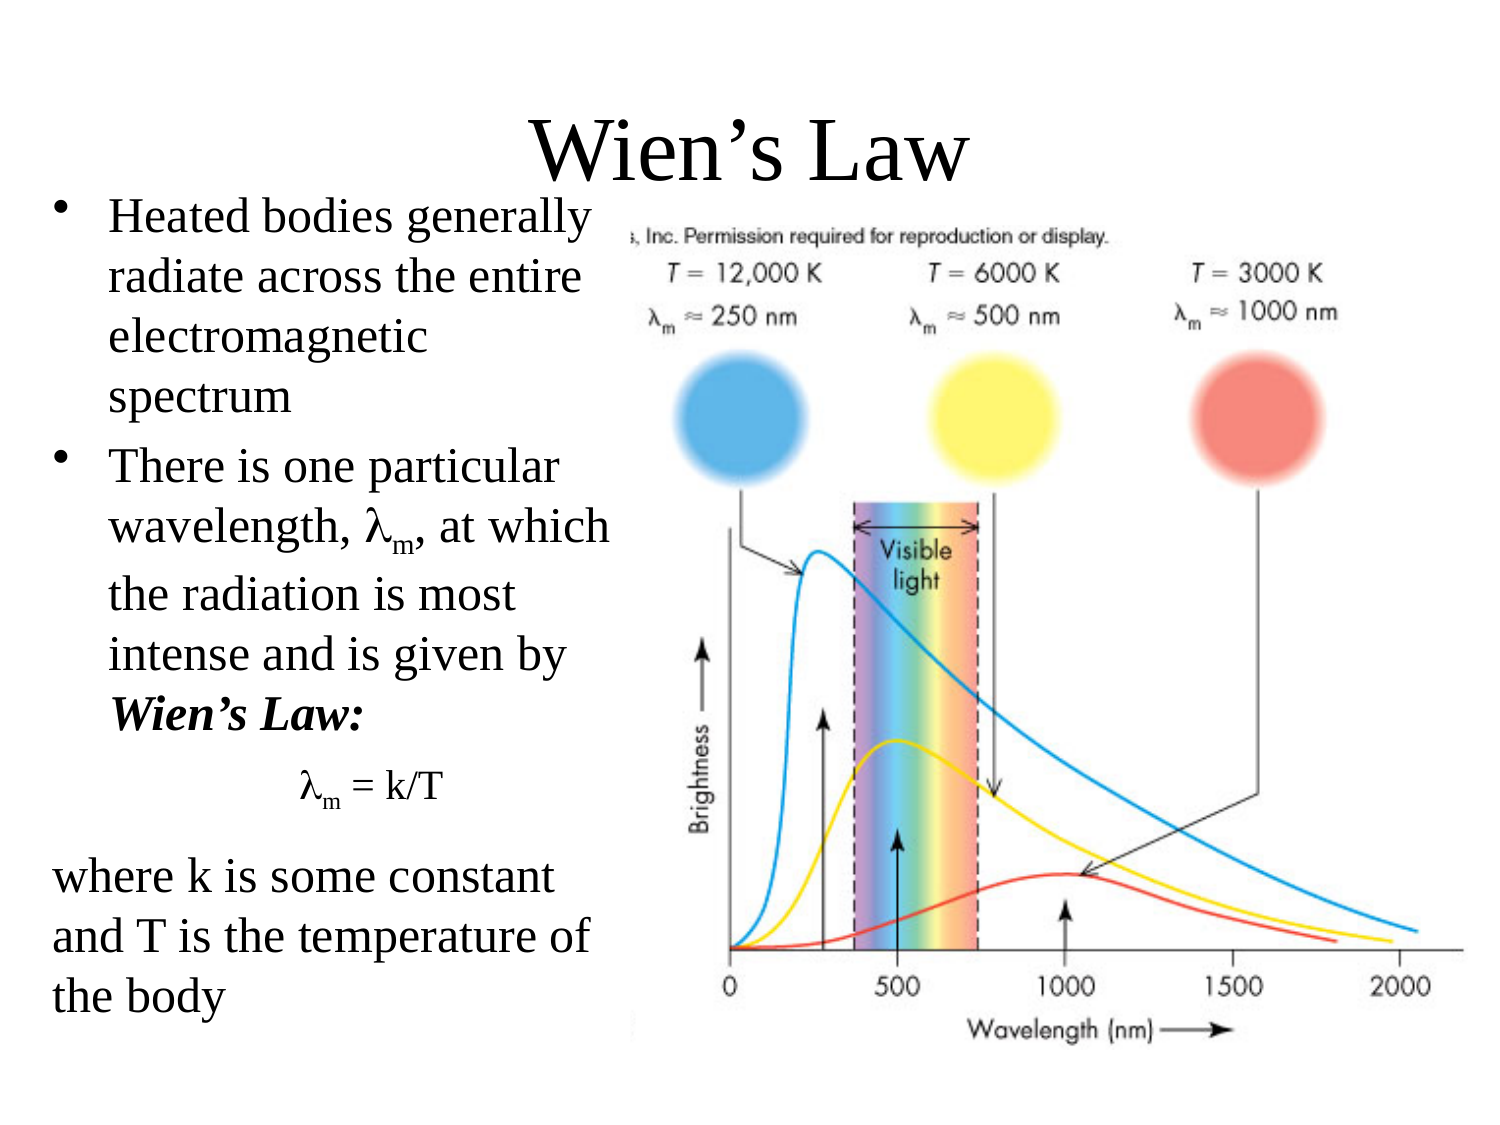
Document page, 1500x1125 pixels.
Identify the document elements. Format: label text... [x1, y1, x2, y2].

list Heated bodies generally radiate across the entire electromagnetic spectrum There is one particular wavelength, lm, at which the radiation is most intense and is given by Wien’s Law: lm = k/T where k is some constant and T is the temperature of the body [37, 174, 631, 1075]
picture [630, 224, 1469, 1050]
title Wien’s Law [112, 50, 1388, 223]
